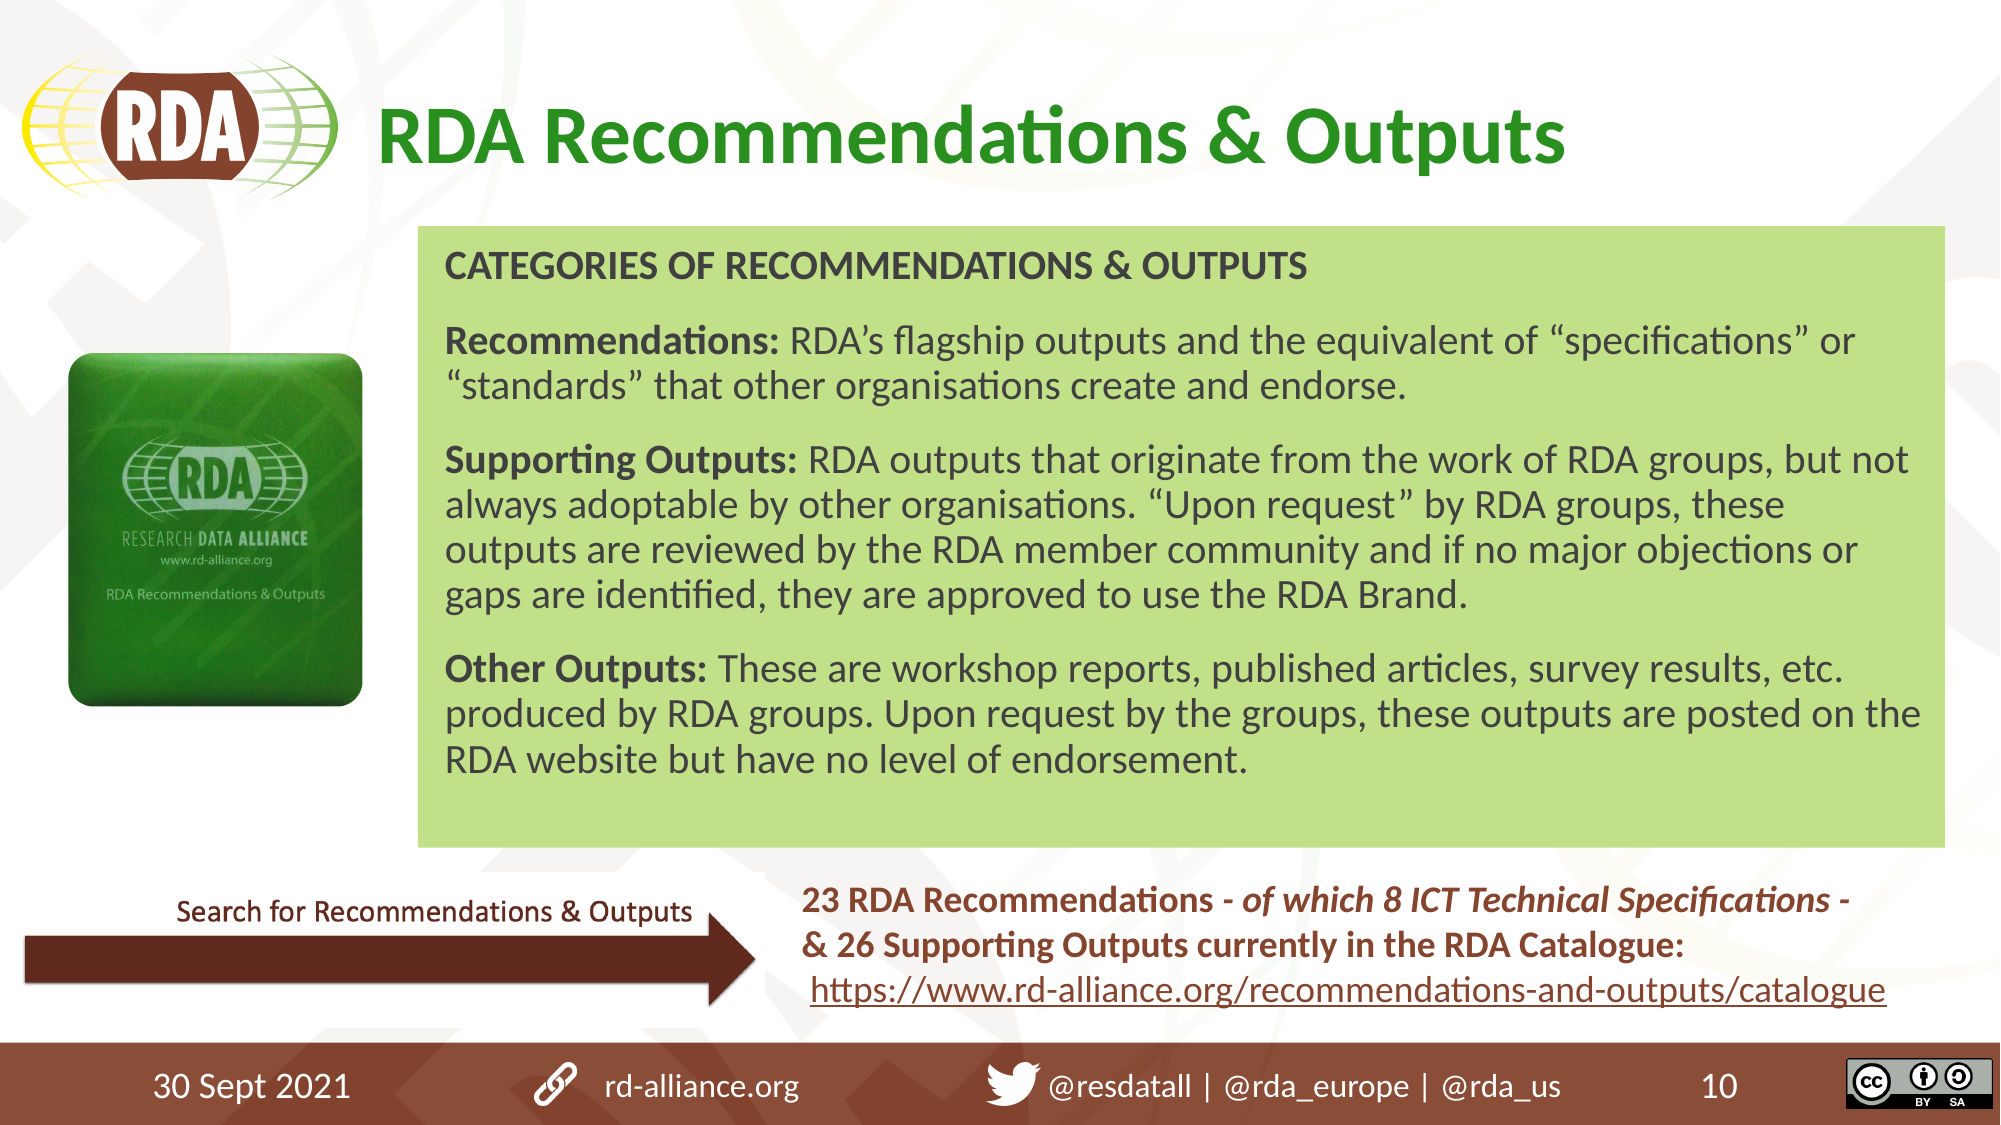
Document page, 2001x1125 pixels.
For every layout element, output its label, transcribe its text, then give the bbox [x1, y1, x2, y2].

picture [21, 51, 341, 203]
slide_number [137, 1054, 372, 1114]
text_box 23 RDA Recommendations - of which 8 ICT Technical Specifications - & 26 Supporting Outputs currently in the RDA Catalogue: https://www.rd-alliance.org/recommendations-and-outputs/catalogue [786, 867, 1945, 1018]
picture [68, 353, 363, 707]
picture [534, 1062, 538, 1106]
title RDA Recommendations & Outputs [362, 46, 1897, 227]
picture [12, 872, 765, 1028]
text_box CATEGORIES OF RECOMMENDATIONS & OUTPUTS Recommendations: RDA’s flagship outputs and the equivalent of “specifications” or “standards” that other organisations create and endorse. Supporting Outputs: RDA outputs that originate from the work of RDA groups, but not always adoptable by other organisations. “Upon request” by RDA groups, these outputs are reviewed by the RDA member community and if no major objections or gaps are identified, they are approved to use the RDA Brand. Other Outputs: These are workshop reports, published articles, survey results, etc. produced by RDA groups. Upon request by the groups, these outputs are posted on the RDA website but have no level of endorsement. [417, 226, 1945, 848]
picture [1846, 1058, 1993, 1109]
footer rd-alliance.org @resdatall | @rda_europe | @rda_us [538, 1054, 1629, 1114]
slide_number 10 [1684, 1054, 1800, 1125]
